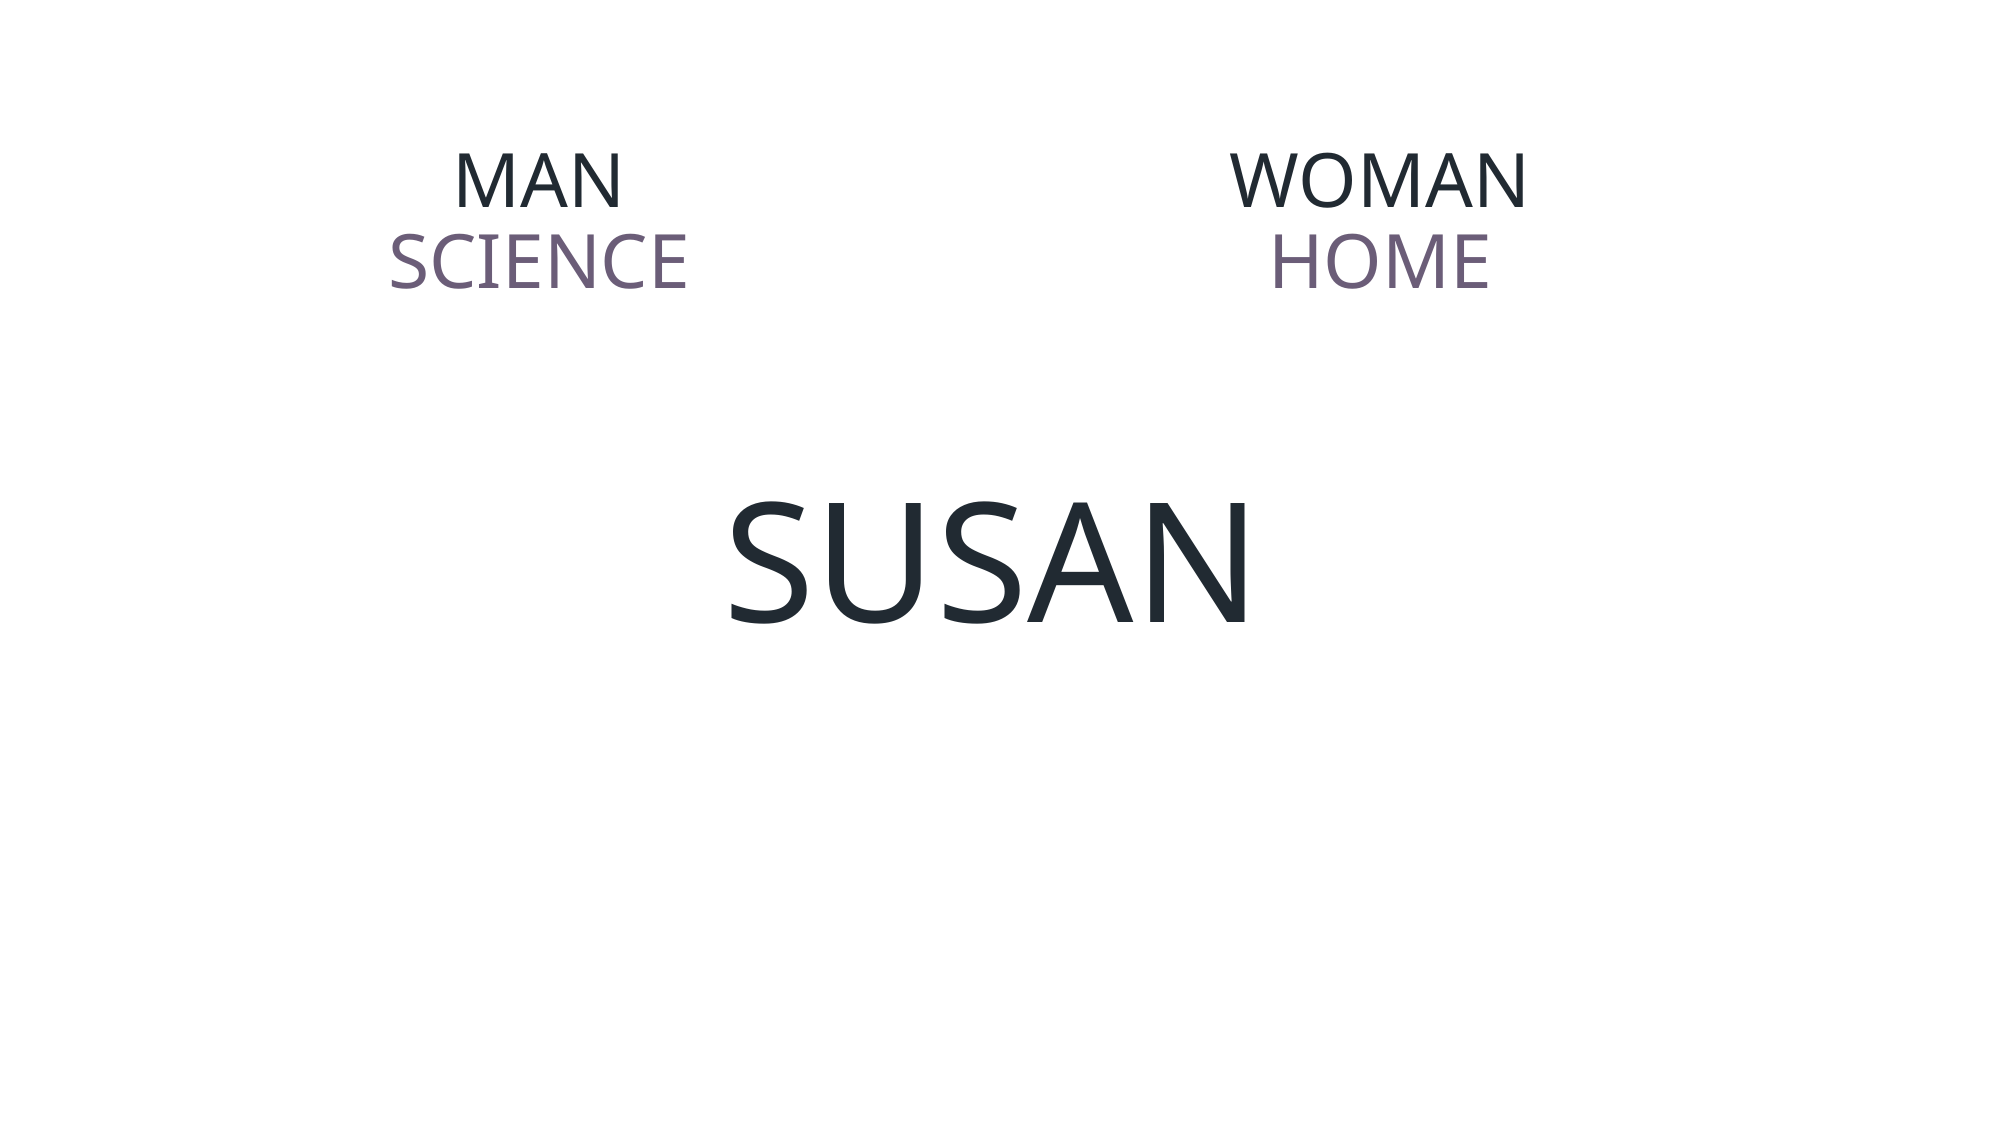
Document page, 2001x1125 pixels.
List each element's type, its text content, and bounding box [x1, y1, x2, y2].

text_box WOMAN HOME [1181, 108, 1579, 312]
text_box MAN SCIENCE [340, 108, 739, 312]
text_box SUSAN [455, 491, 1529, 666]
